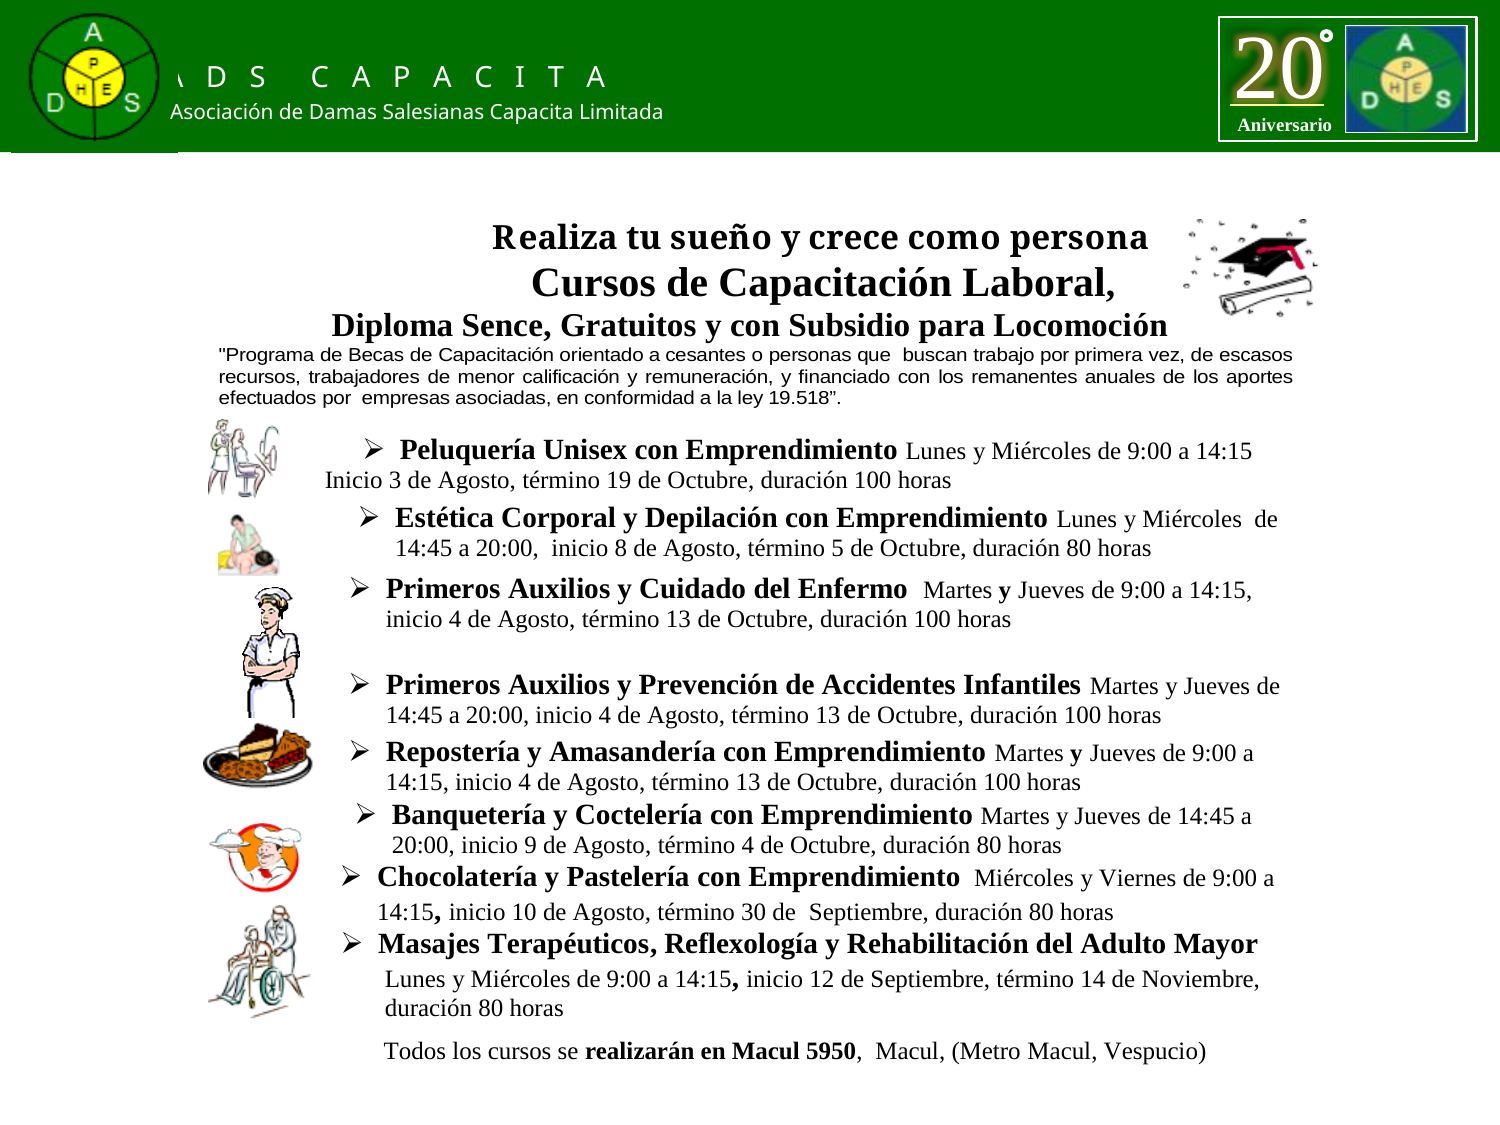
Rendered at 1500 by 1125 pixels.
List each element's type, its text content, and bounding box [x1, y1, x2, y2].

text_box Asociación de Damas Salesianas Capacita Limitada [184, 91, 679, 131]
picture [202, 514, 1293, 791]
picture [383, 1036, 1358, 1066]
picture [207, 823, 302, 894]
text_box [1217, 0, 1477, 144]
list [258, 219, 1232, 342]
picture [319, 499, 1294, 563]
picture [324, 432, 1299, 496]
picture [207, 419, 282, 501]
picture [11, 0, 179, 153]
picture [218, 343, 1294, 410]
text_box A D S C A P A C I T A [181, 0, 1500, 154]
picture [1182, 219, 1321, 319]
text_box A D S C A P A C I T A [0, 0, 9, 154]
picture [208, 734, 1299, 1024]
